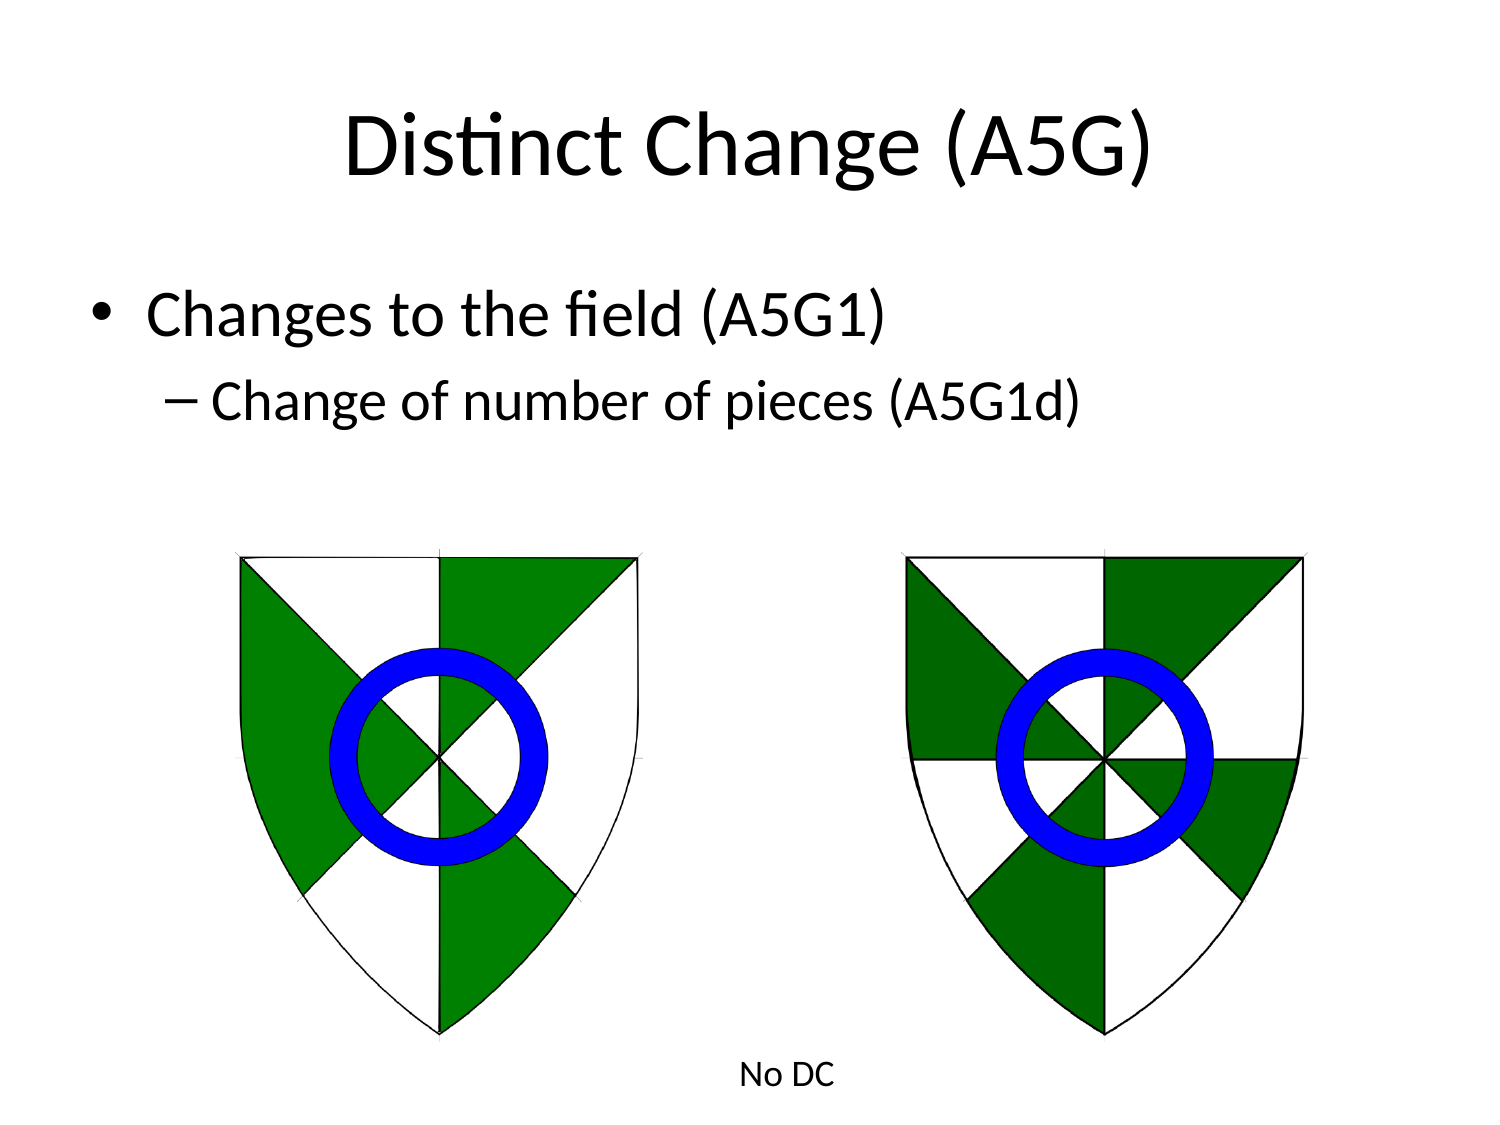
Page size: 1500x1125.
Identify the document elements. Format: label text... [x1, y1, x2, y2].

list Changes to the field (A5G1) Change of number of pieces (A5G1d) [75, 262, 1425, 1005]
title Distinct Change (A5G) [75, 45, 1425, 233]
picture [901, 549, 1309, 1043]
text_box No DC [724, 1041, 850, 1102]
picture [235, 549, 643, 1043]
